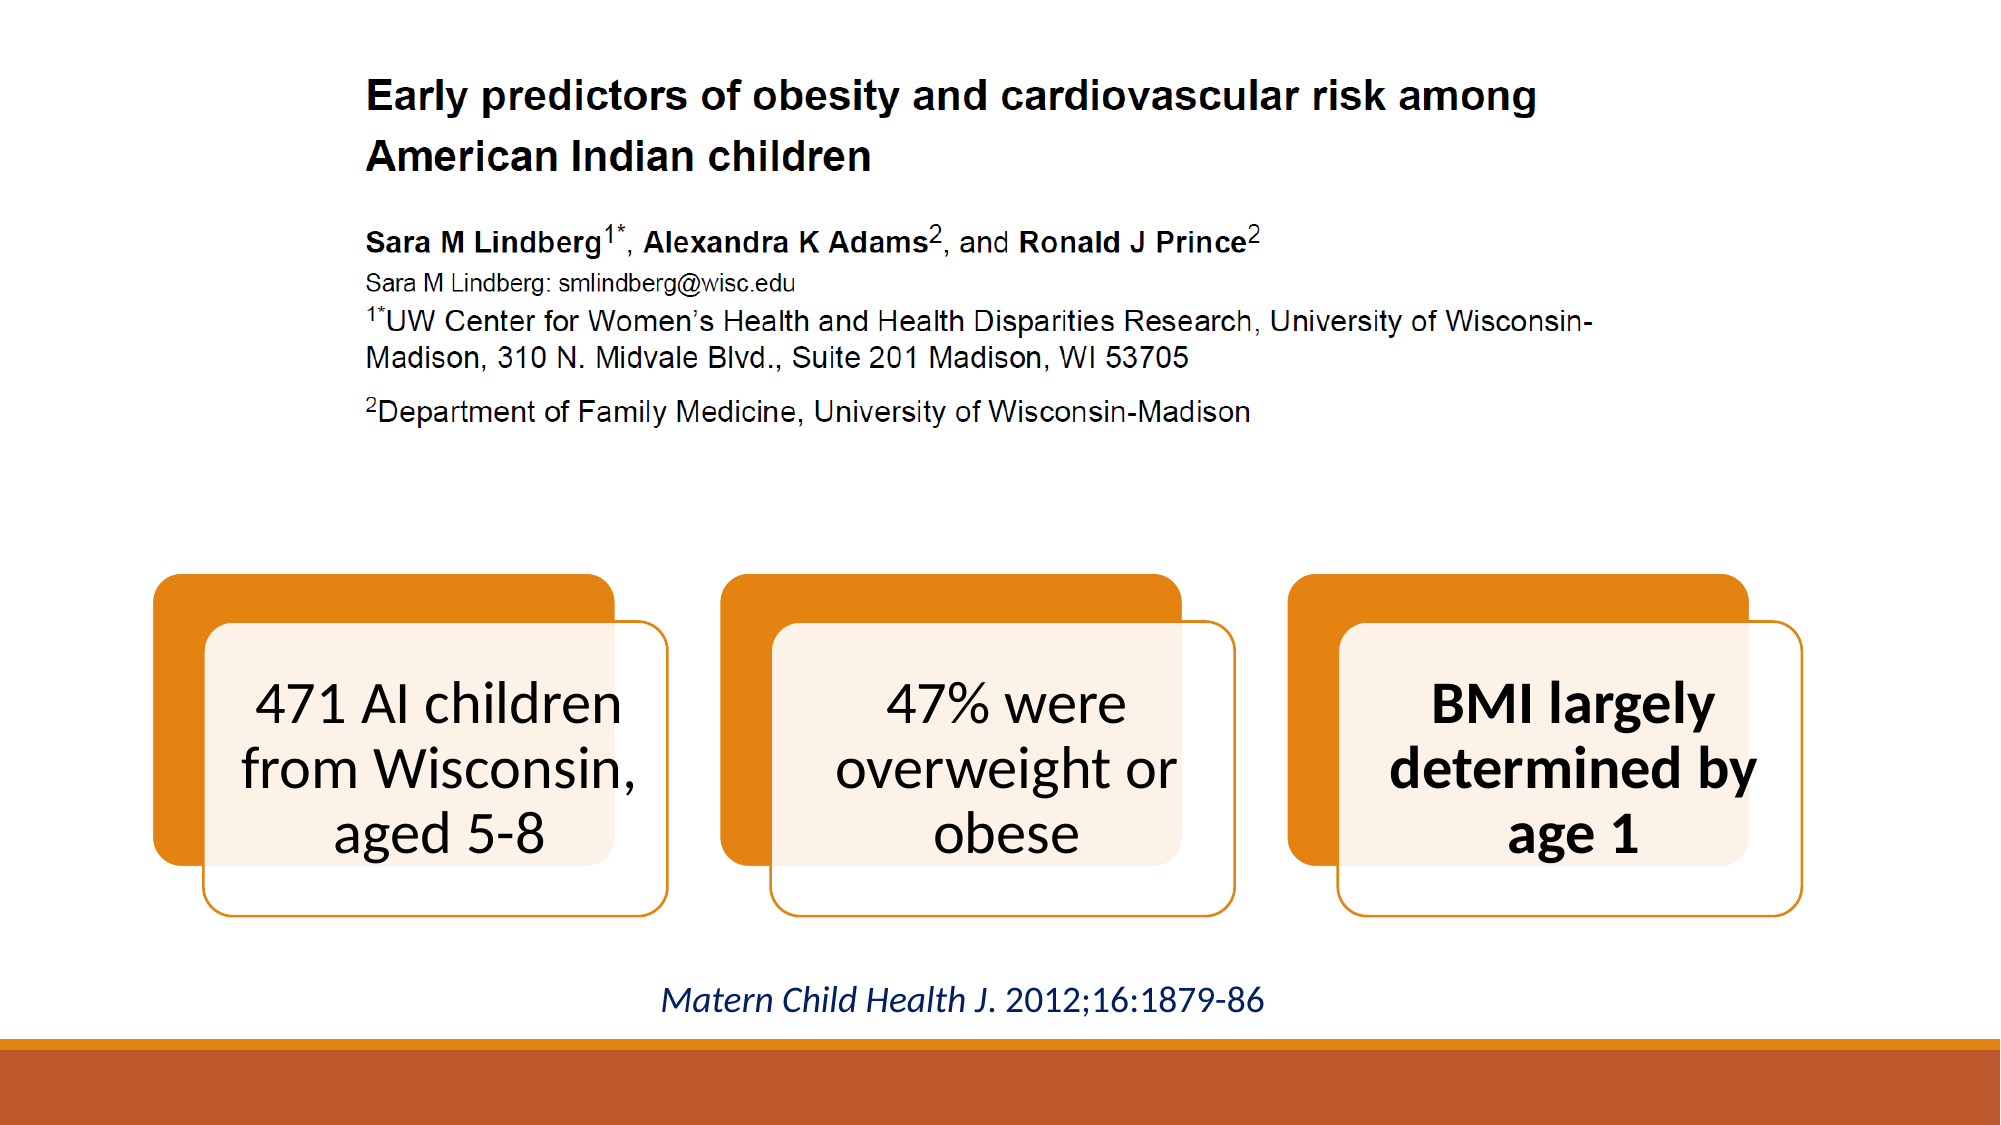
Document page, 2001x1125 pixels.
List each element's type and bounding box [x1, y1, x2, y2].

list [151, 413, 1803, 1075]
picture [336, 50, 1617, 413]
